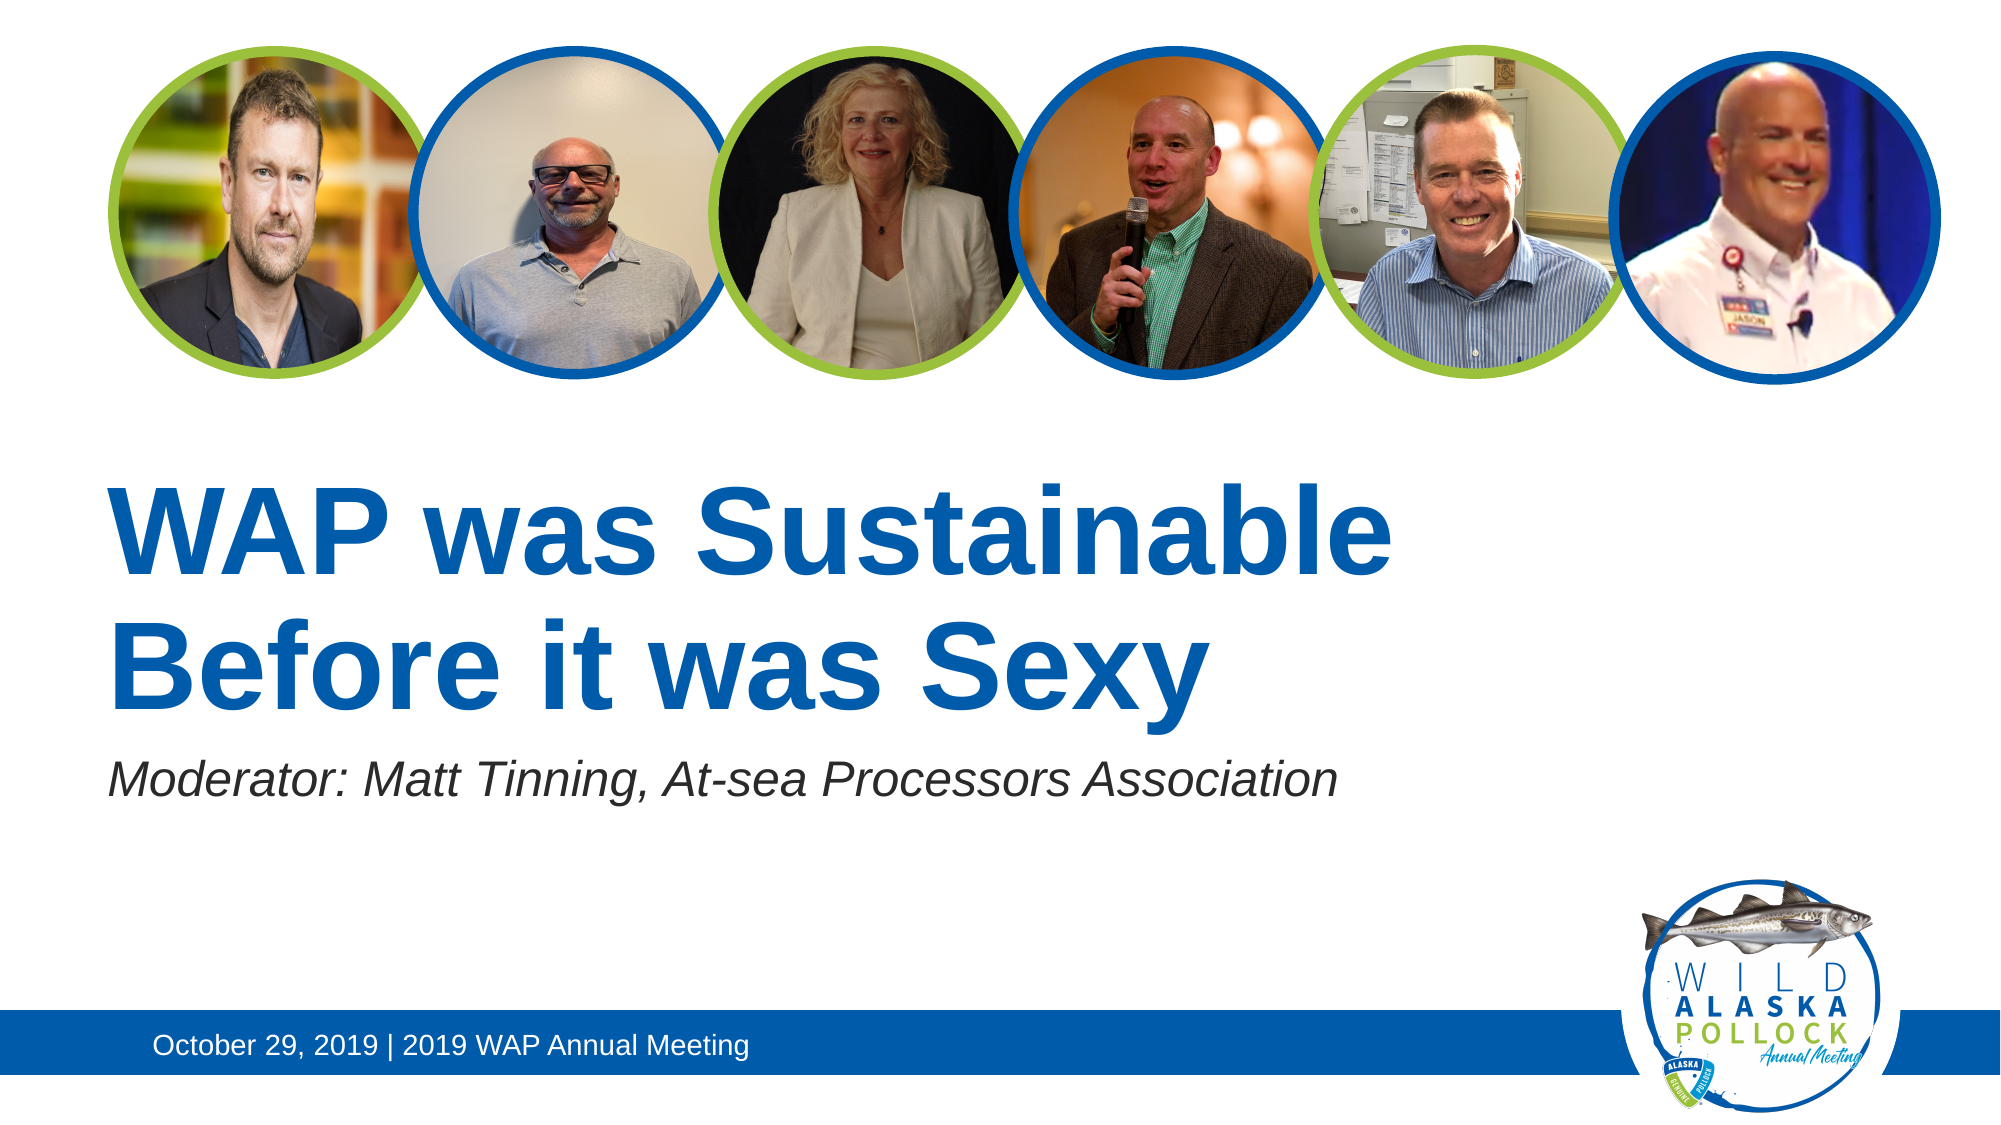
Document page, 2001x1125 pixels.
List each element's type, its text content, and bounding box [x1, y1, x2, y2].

list Moderator: Matt Tinning, At-sea Processors Association [92, 745, 1818, 992]
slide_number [137, 1013, 779, 1074]
picture [113, 50, 1936, 380]
slide_number 22 [1687, 1052, 1848, 1113]
picture [1632, 867, 1890, 1125]
title WAP was Sustainable Before it was Sexy [92, 276, 1818, 745]
